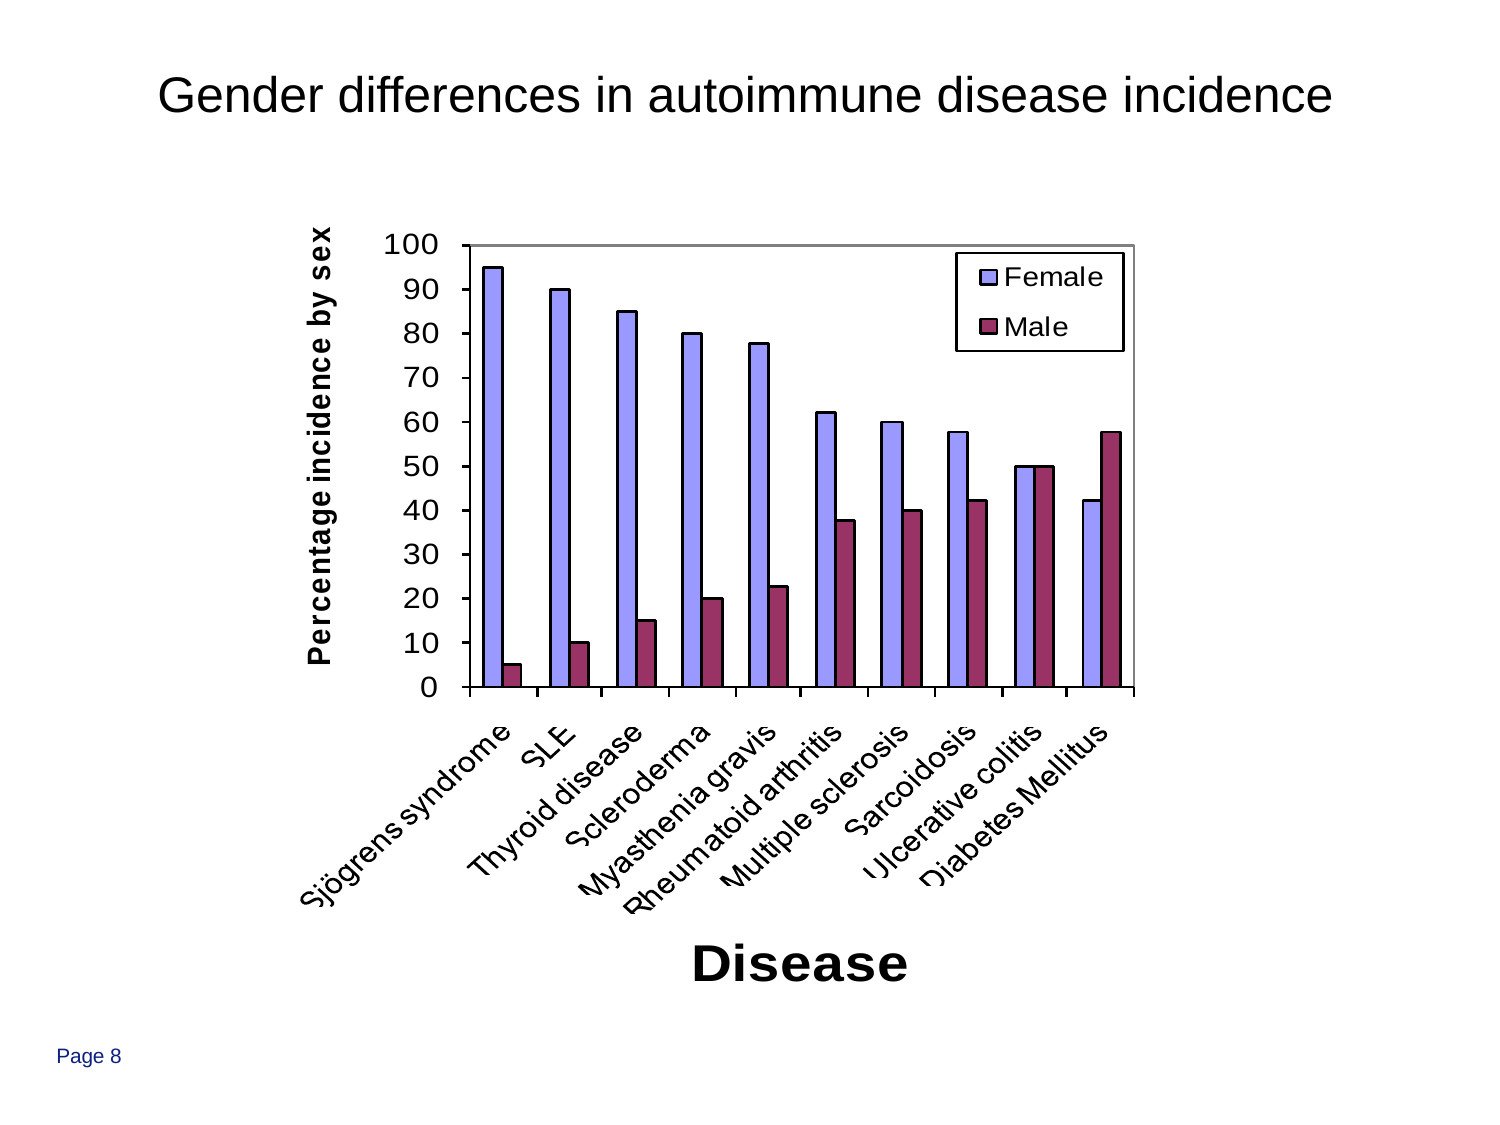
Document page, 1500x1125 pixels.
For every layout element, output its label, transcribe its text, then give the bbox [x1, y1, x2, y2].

slide_number Page 8 [40, 1034, 392, 1114]
text_box Gender differences in autoimmune disease incidence [142, 54, 1350, 130]
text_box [99, 160, 1311, 1027]
